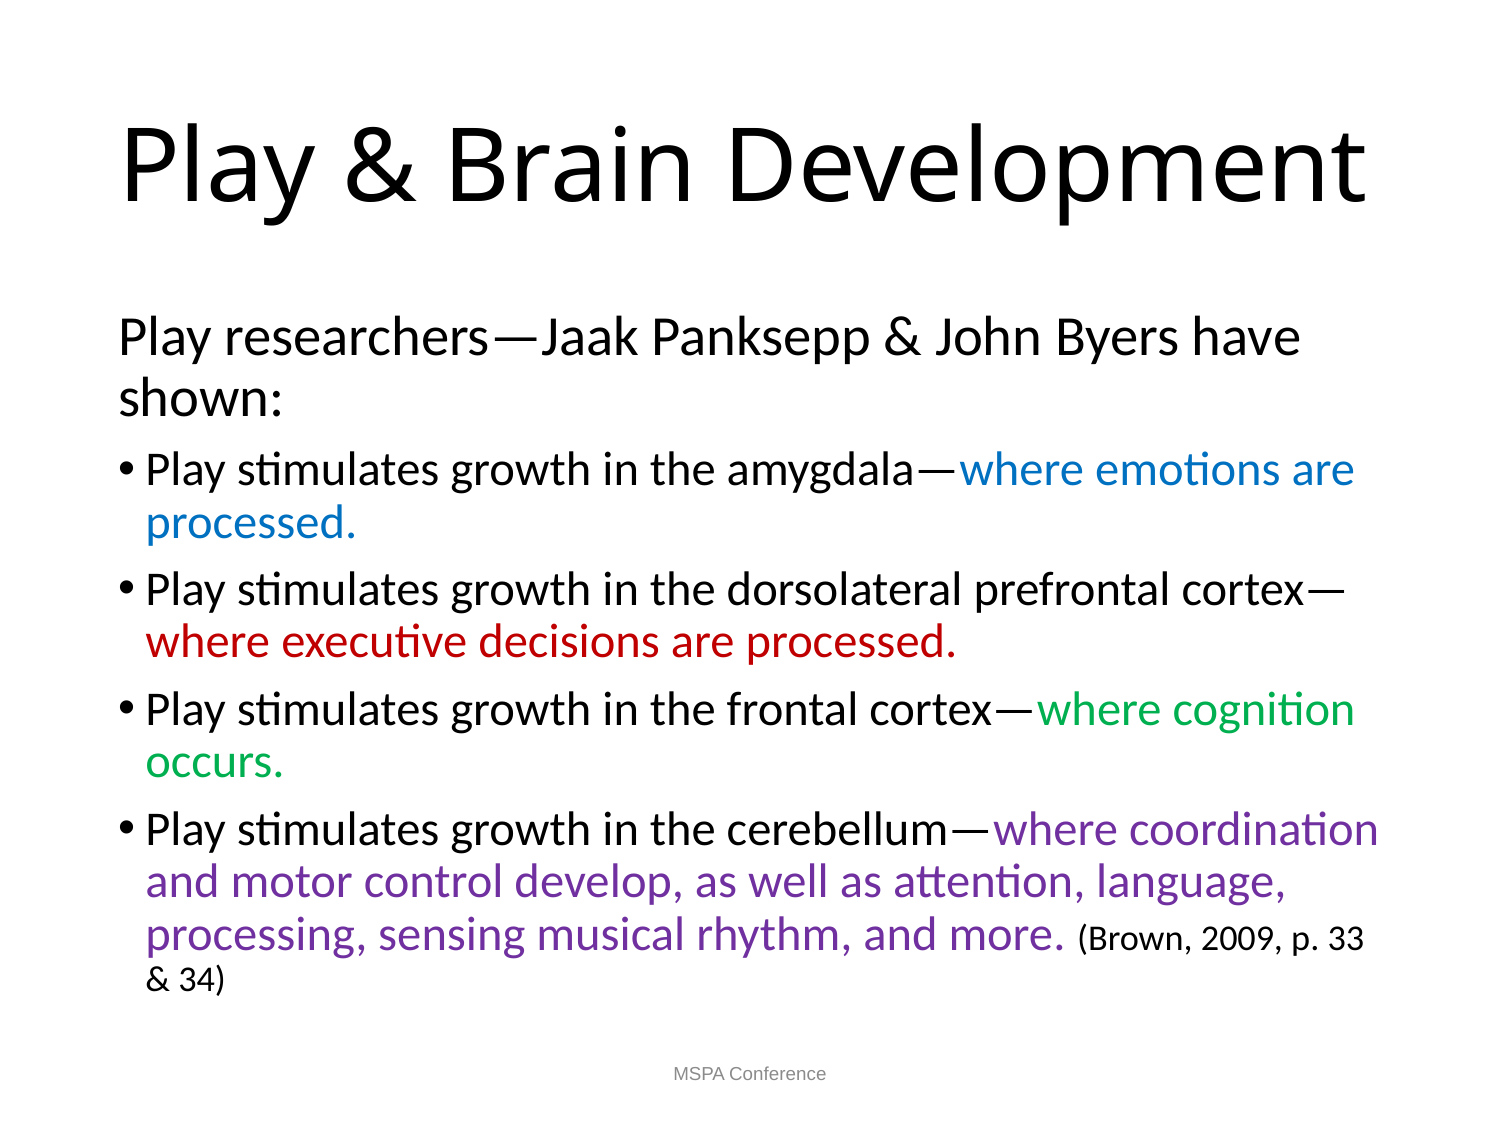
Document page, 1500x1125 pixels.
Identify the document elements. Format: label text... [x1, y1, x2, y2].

title Play & Brain Development [103, 59, 1397, 278]
list Play researchers—Jaak Panksepp & John Byers have shown: Play stimulates growth in the amygdala—where emotions are processed. Play stimulates growth in the dorsolateral prefrontal cortex—where executive decisions are processed. Play stimulates growth in the frontal cortex—where cognition occurs. Play stimulates growth in the cerebellum—where coordination and motor control develop, as well as attention, language, processing, sensing musical rhythm, and more. (Brown, 2009, p. 33 & 34) [103, 299, 1397, 1014]
footer MSPA Conference [496, 1042, 1004, 1103]
